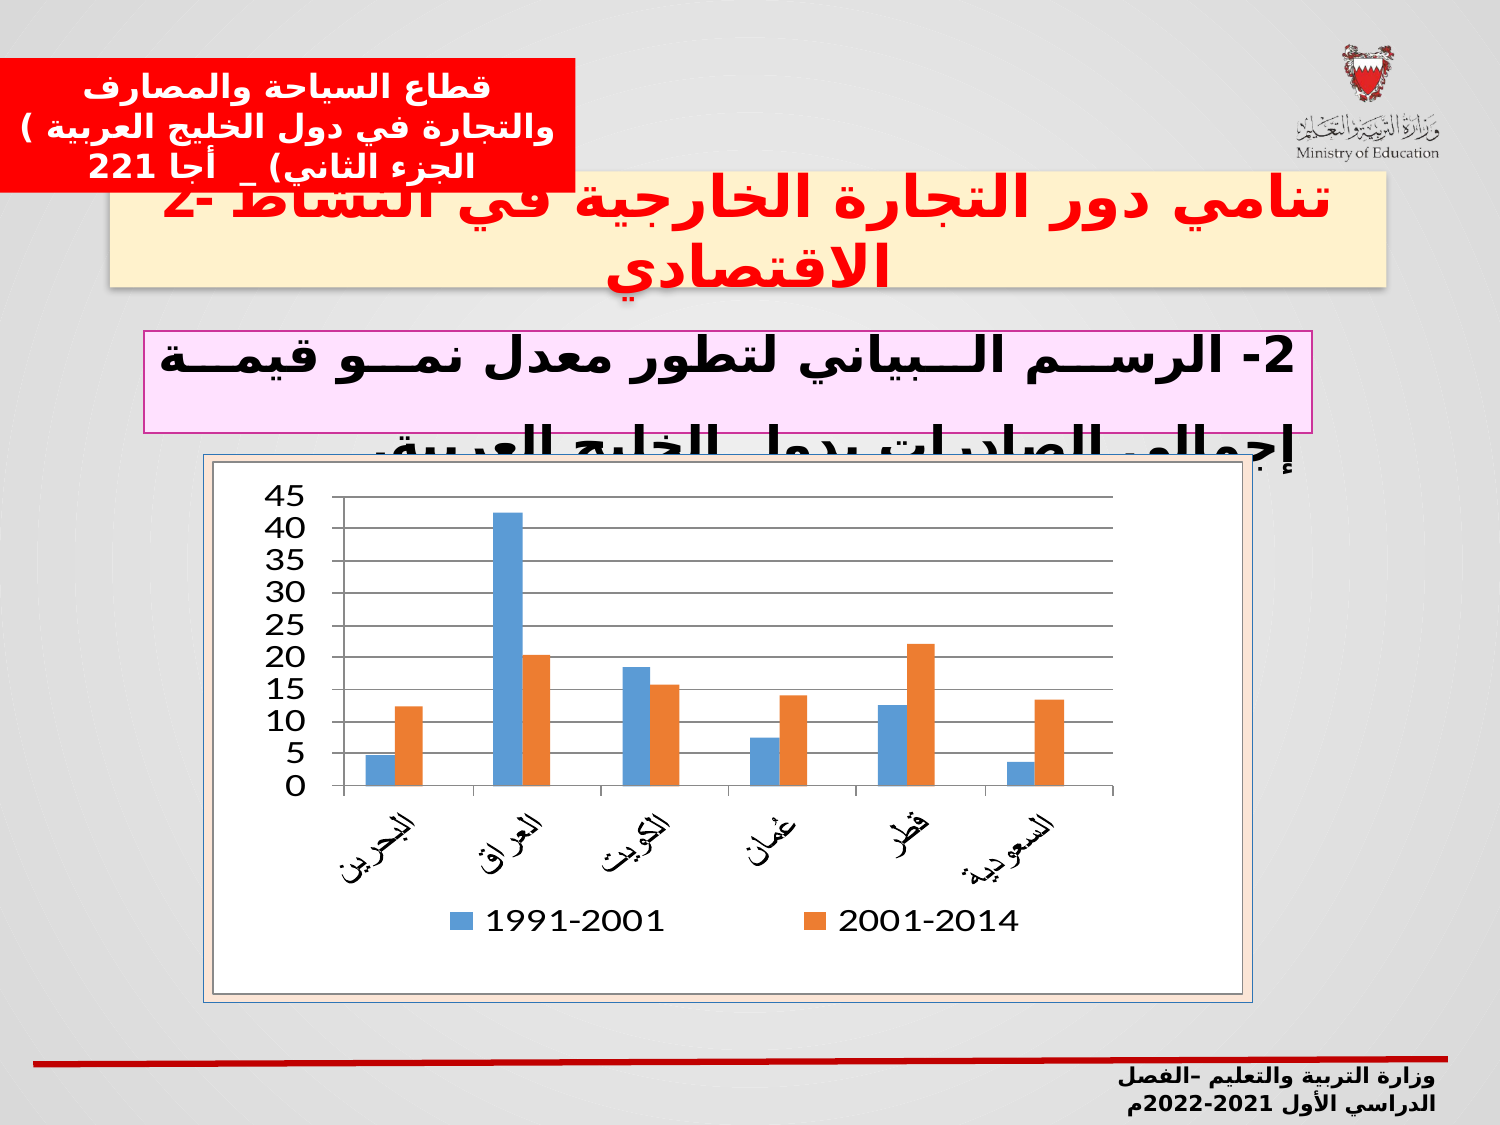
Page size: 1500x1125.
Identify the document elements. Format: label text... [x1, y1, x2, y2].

picture [1268, 26, 1471, 183]
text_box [203, 454, 1253, 1002]
text_box 2- الرسم البياني لتطور معدل نمو قيمة إجمالي الصادرات بدول الخليج العربية. [143, 330, 1313, 434]
text_box 2- تنامي دور التجارة الخارجية في النشاط الاقتصادي [109, 170, 1387, 289]
text_box قطاع السياحة والمصارف والتجارة في دول الخليج العربية ) الجزء الثاني) _ أجا 221 [0, 58, 576, 193]
text_box وزارة التربية والتعليم –الفصل الدراسي الأول 2021-2022م [1027, 1065, 1448, 1112]
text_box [33, 1059, 1448, 1065]
